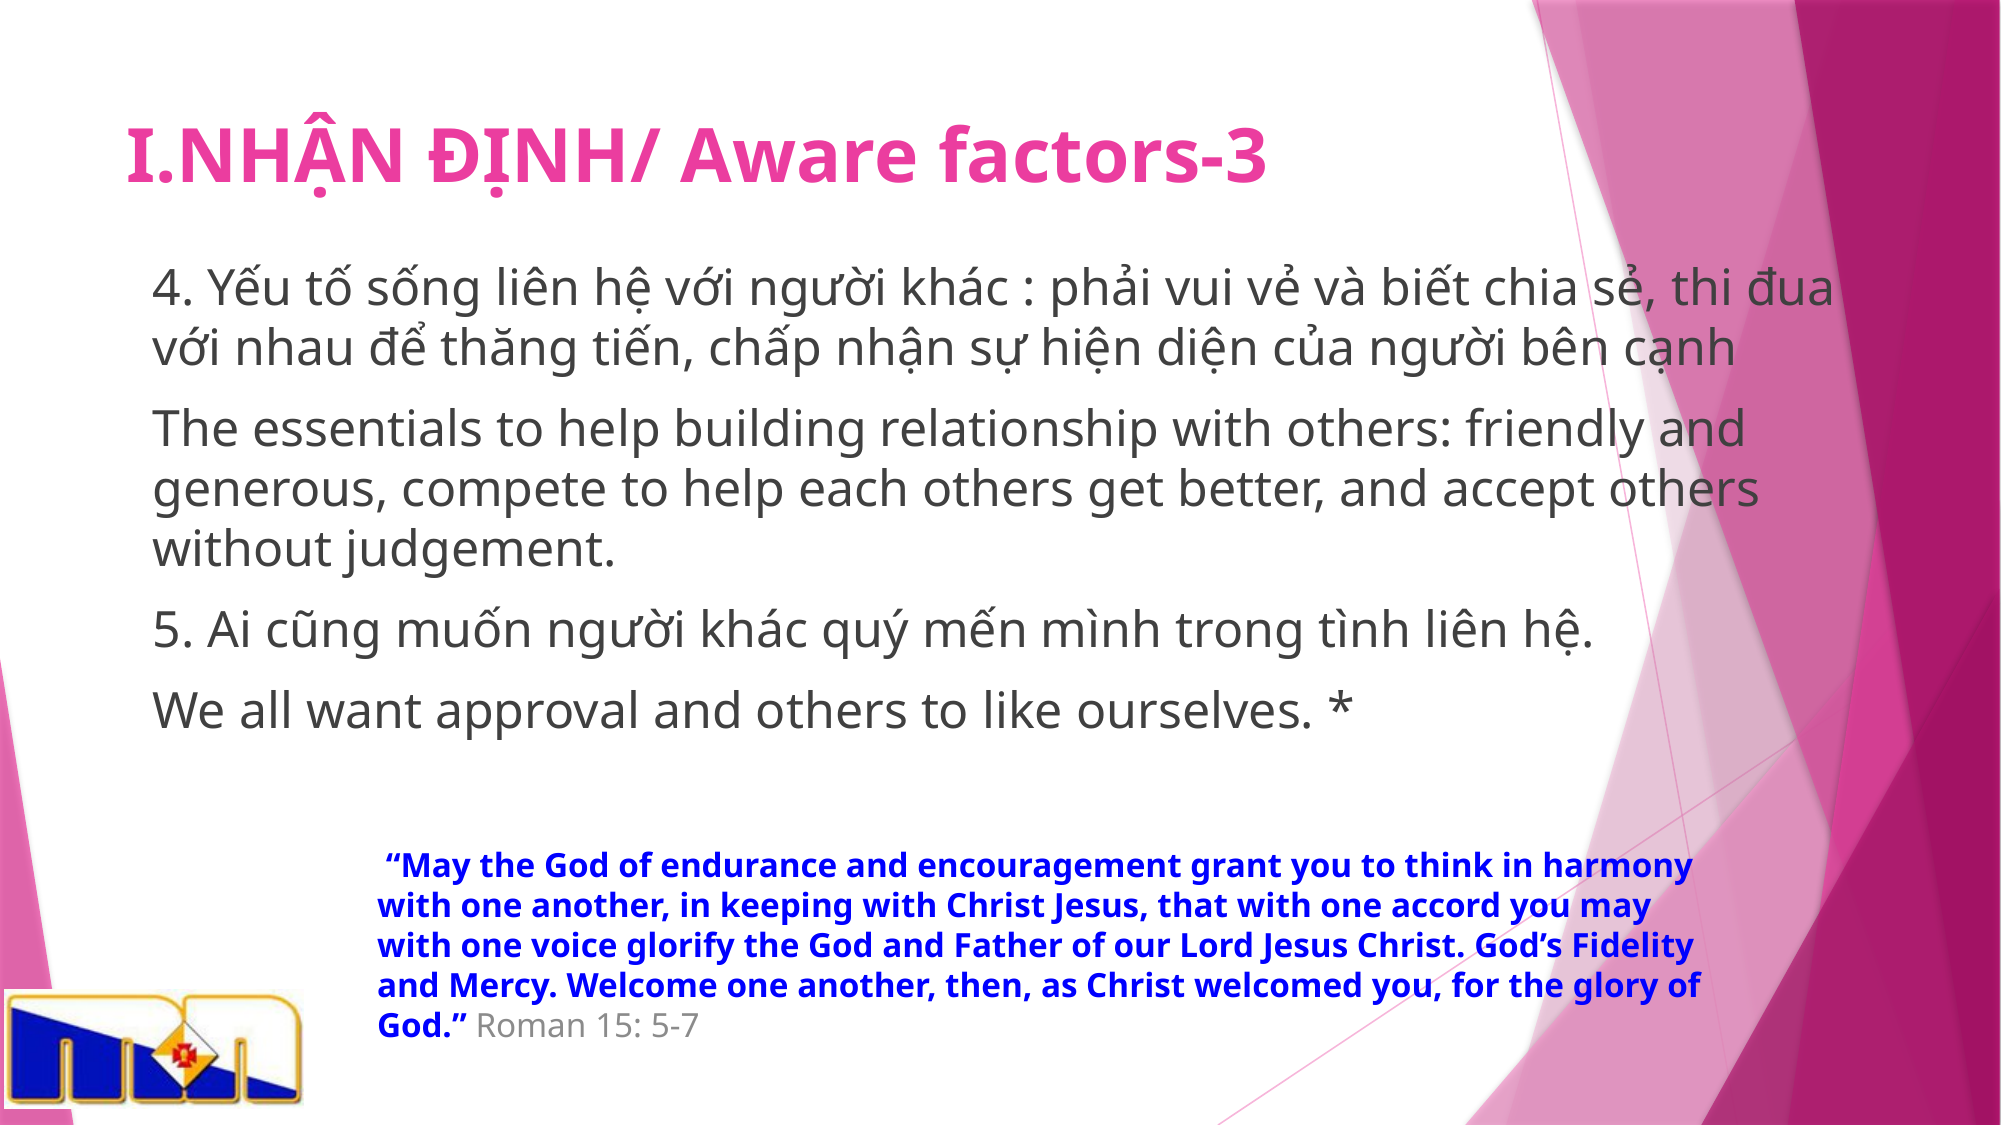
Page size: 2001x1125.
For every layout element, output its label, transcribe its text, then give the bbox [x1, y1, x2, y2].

title I.NHẬN ĐỊNH/ Aware factors-3 [111, 99, 1522, 317]
text_box [681, 934, 689, 995]
list 4. Yếu tố sống liên hệ với người khác : phải vui vẻ và biết chia sẻ, thi đua với nhau để thăng tiến, chấp nhận sự hiện diện của người bên cạnh The essentials to help building relationship with others: friendly and generous, compete to help each others get better, and accept others without judgement. 5. Ai cũng muốn người khác quý mến mình trong tình liên hệ. We all want approval and others to like ourselves. * [137, 248, 1863, 864]
picture [4, 989, 304, 1109]
footer “May the God of endurance and encouragement grant you to think in harmony with one another, in keeping with Christ Jesus, that with one accord you may with one voice glorify the God and Father of our Lord Jesus Christ. God’s Fidelity and Mercy. Welcome one another, then, as Christ welcomed you, for the glory of God.” Roman 15: 5-7 [362, 863, 1743, 1025]
